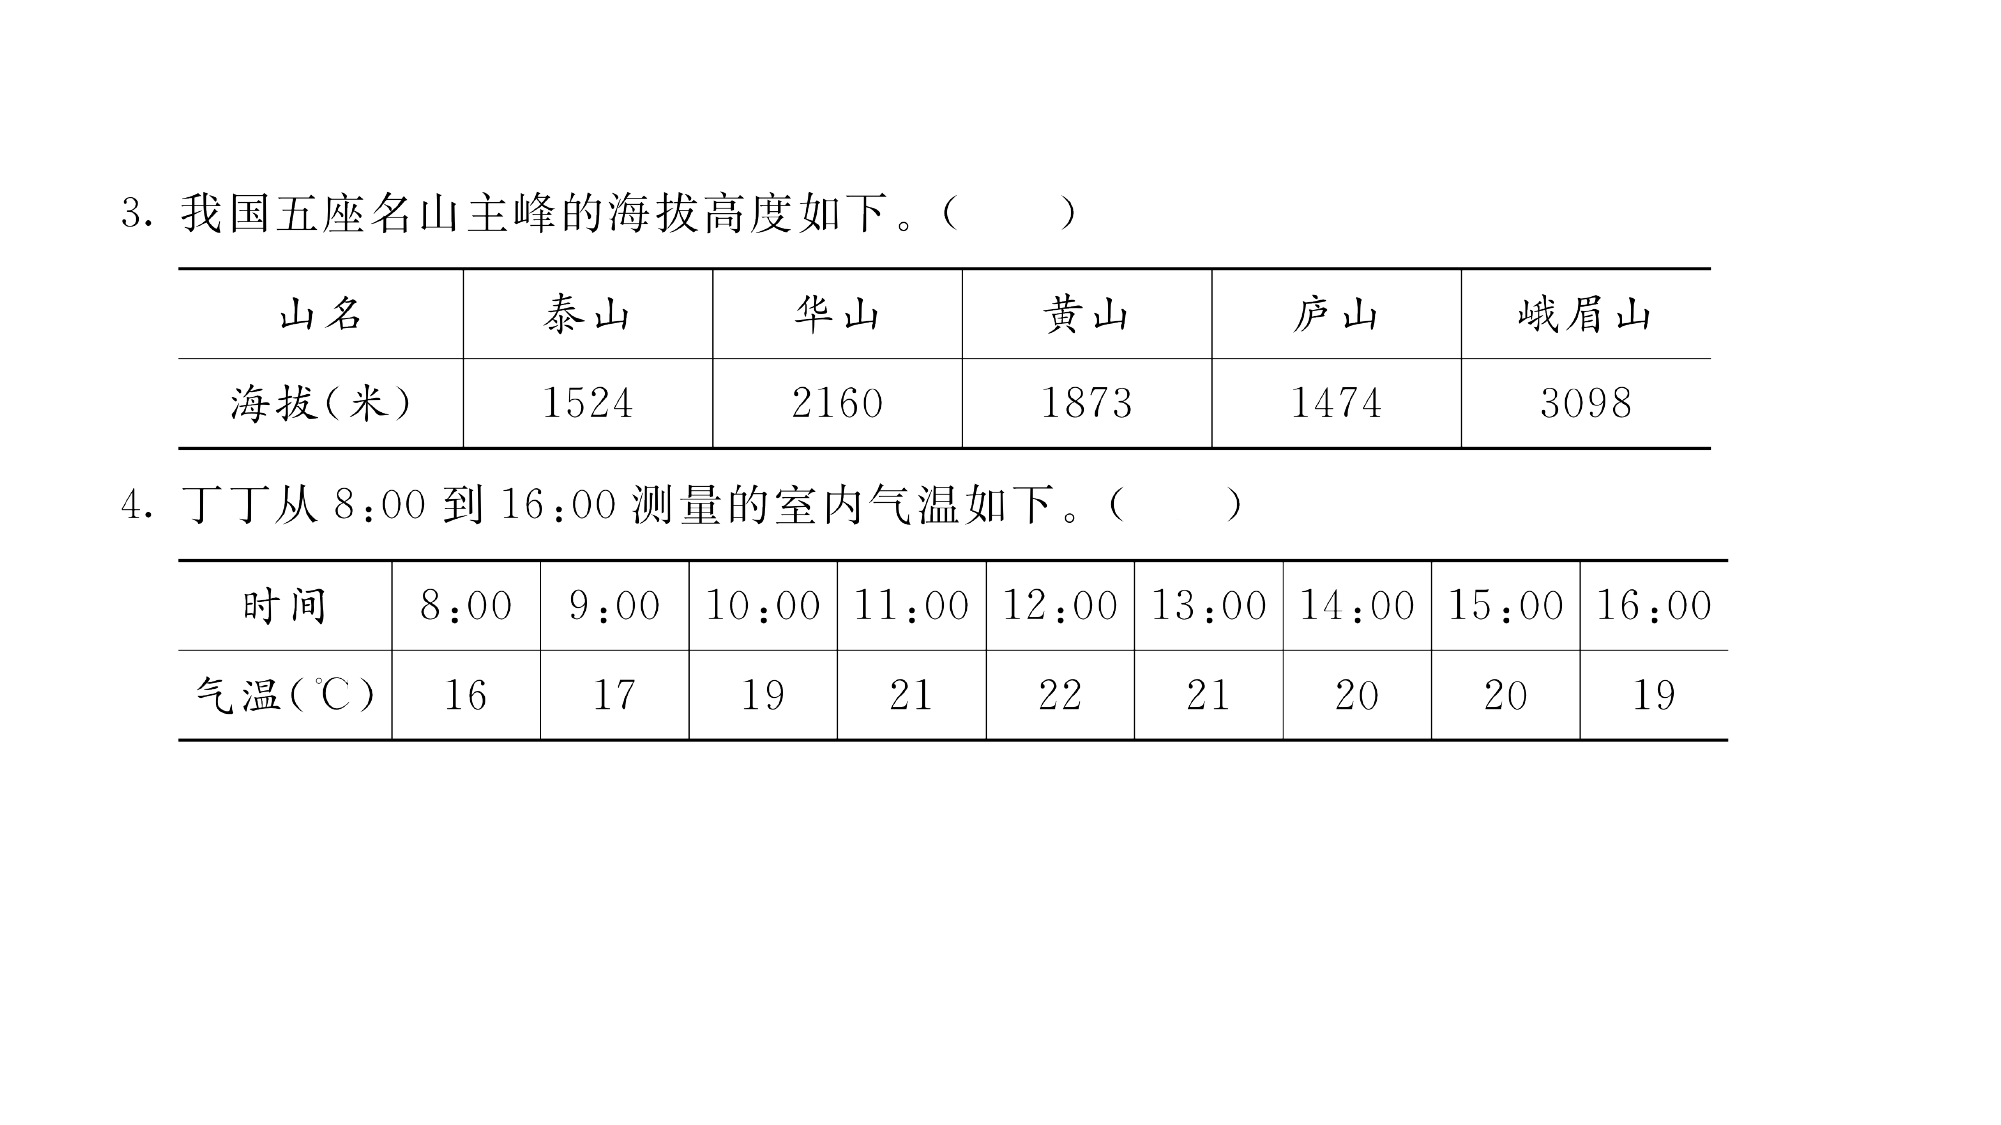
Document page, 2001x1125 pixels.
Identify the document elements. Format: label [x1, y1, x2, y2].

picture [118, 177, 2000, 752]
